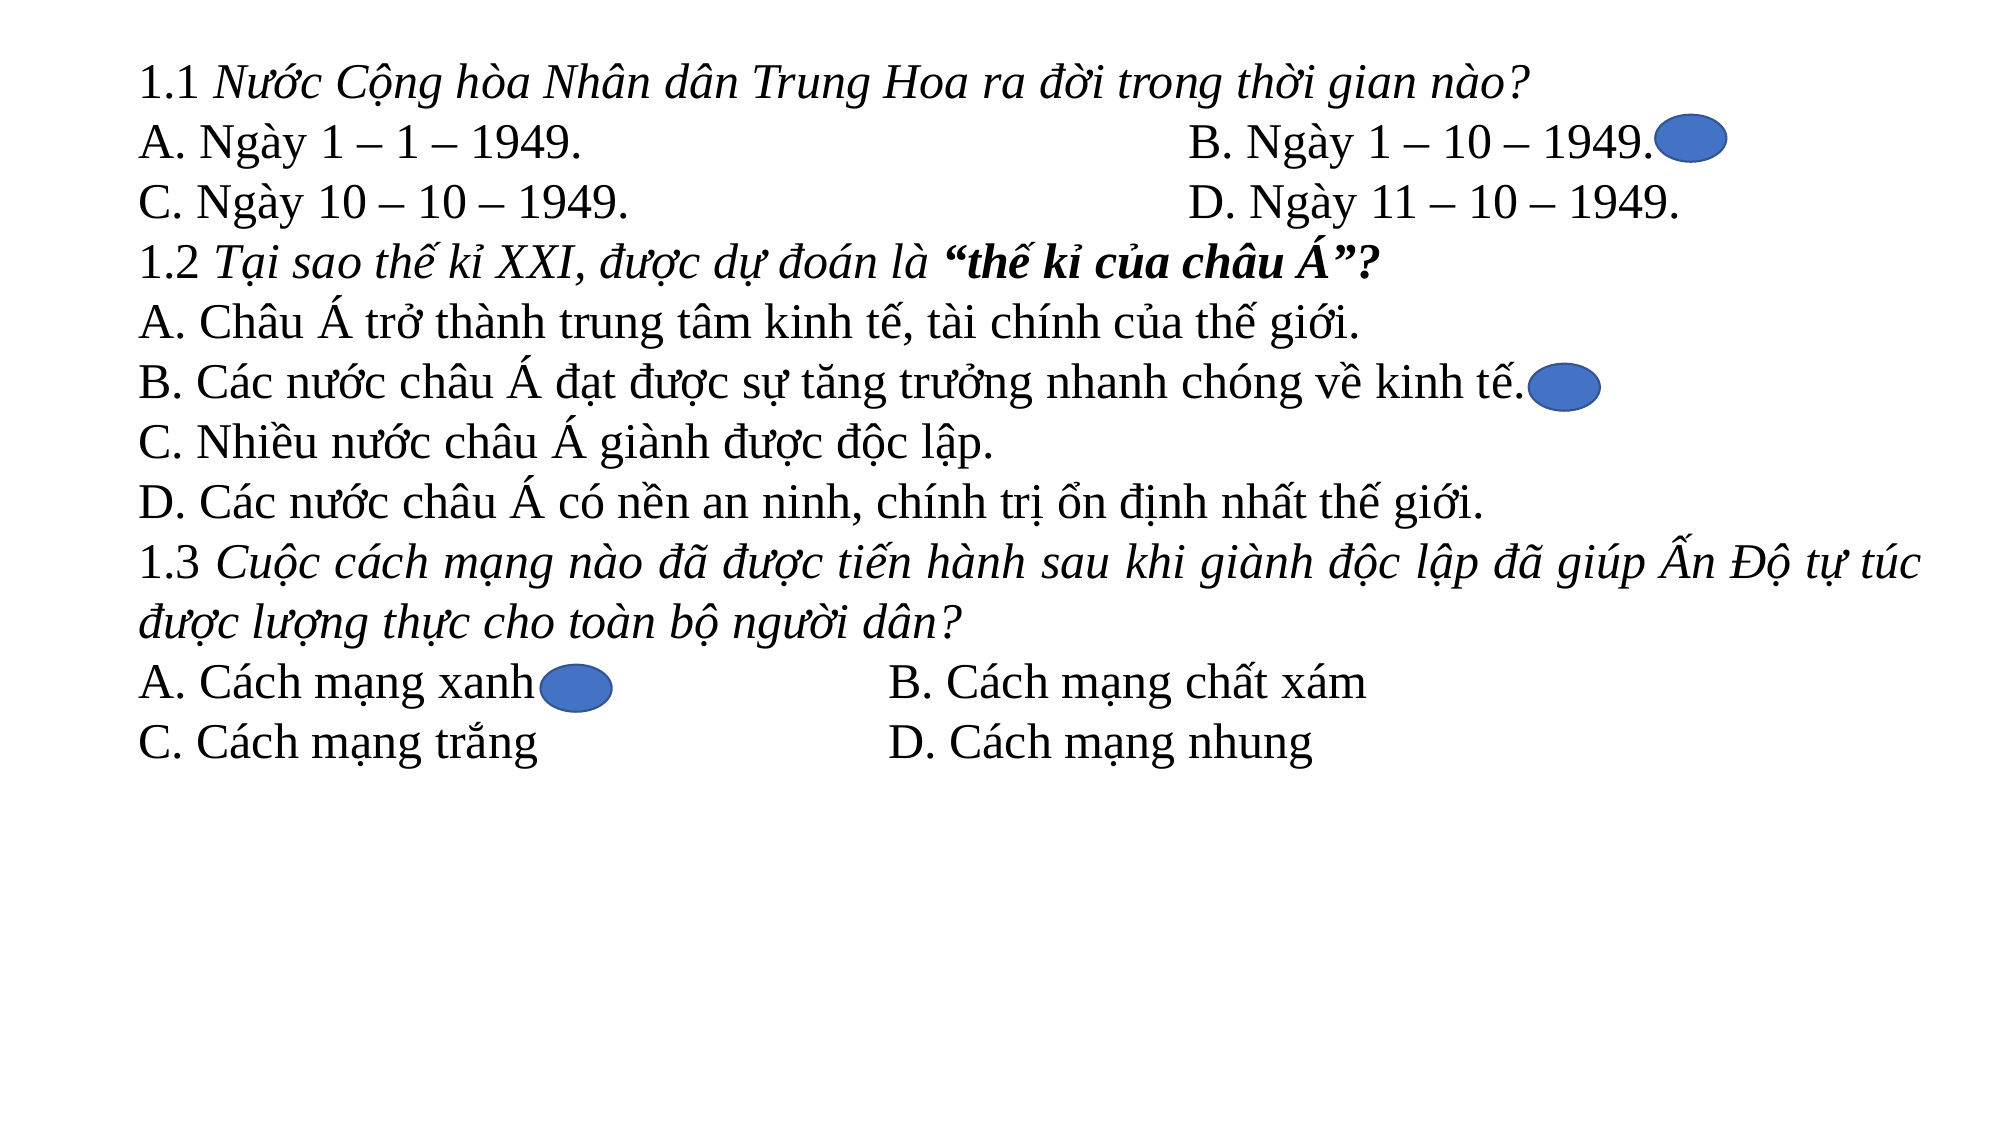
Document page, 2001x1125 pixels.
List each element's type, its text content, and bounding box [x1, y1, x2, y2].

text_box [539, 663, 613, 713]
text_box 1.1 Nước Cộng hòa Nhân dân Trung Hoa ra đời trong thời gian nào? A. Ngày 1 – 1 – 1949. B. Ngày 1 – 10 – 1949. C. Ngày 10 – 10 – 1949. D. Ngày 11 – 10 – 1949. 1.2 Tại sao thế kỉ XXI, được dự đoán là “thế kỉ của châu Á”? A. Châu Á trở thành trung tâm kinh tế, tài chính của thế giới. B. Các nước châu Á đạt được sự tăng trưởng nhanh chóng về kinh tế. C. Nhiều nước châu Á giành được độc lập. D. Các nước châu Á có nền an ninh, chính trị ổn định nhất thế giới. 1.3 Cuộc cách mạng nào đã được tiến hành sau khi giành độc lập đã giúp Ấn Độ tự túc được lượng thực cho toàn bộ người dân? A. Cách mạng xanh B. Cách mạng chất xám C. Cách mạng trắng D. Cách mạng nhung [123, 41, 1943, 776]
text_box [1654, 113, 1728, 163]
text_box [1527, 362, 1601, 412]
